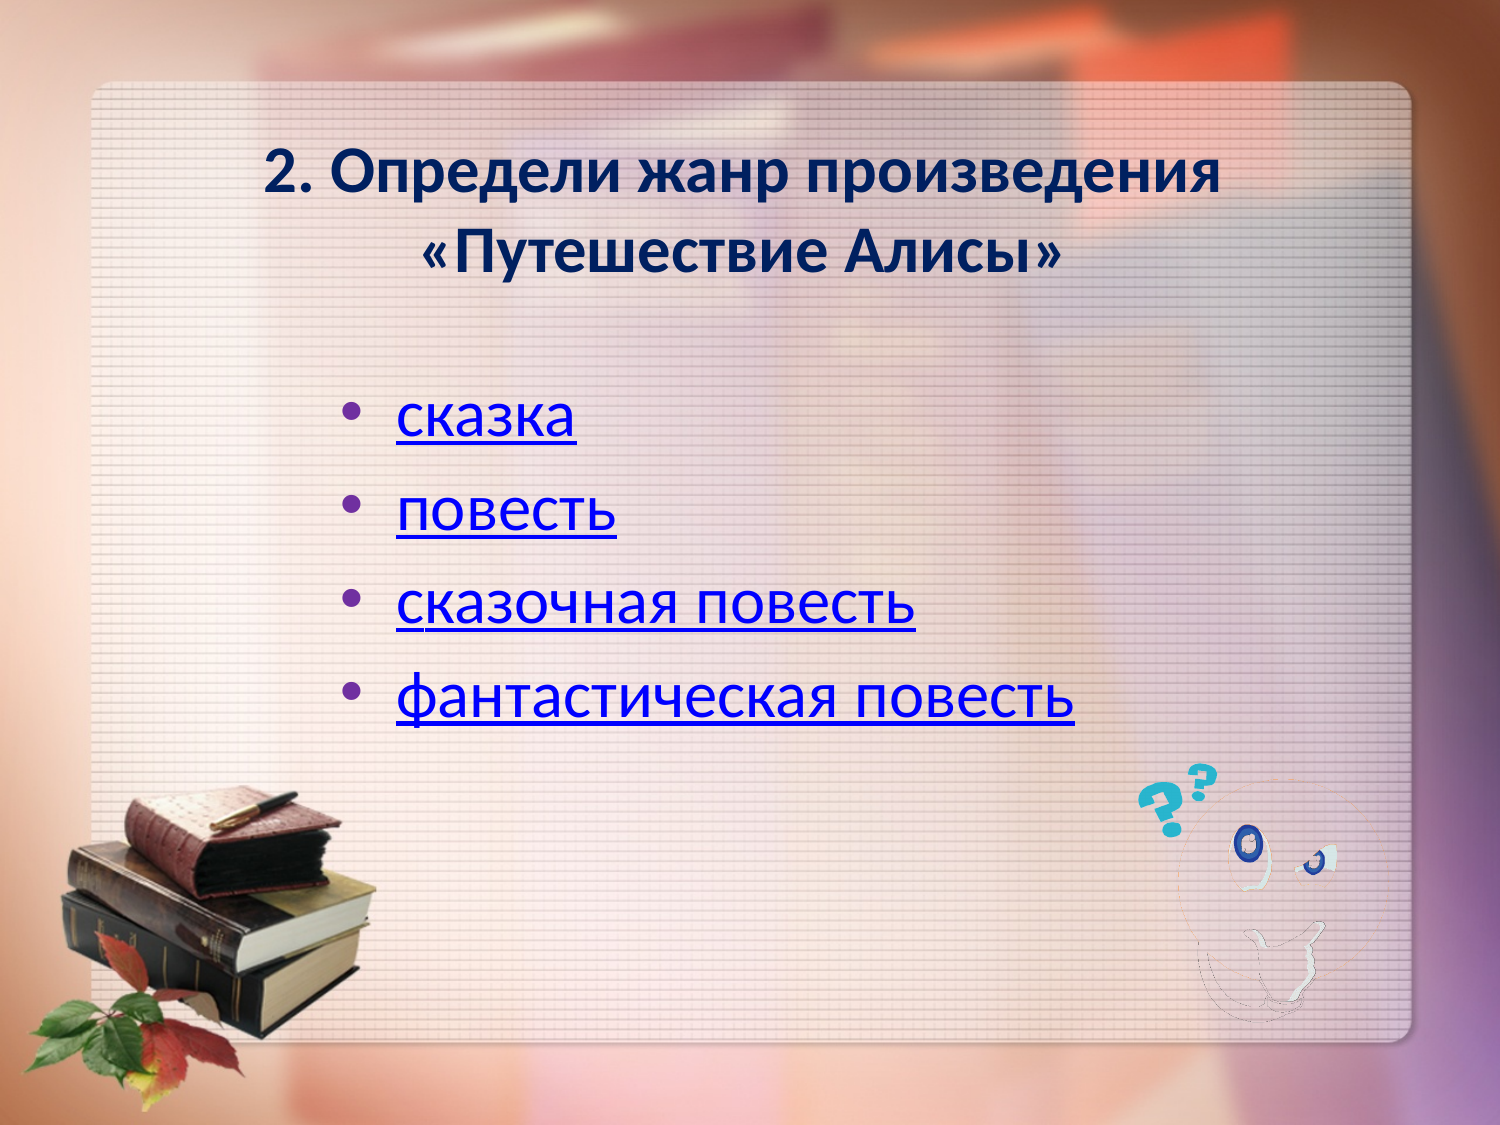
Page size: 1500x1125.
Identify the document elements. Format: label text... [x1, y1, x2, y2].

list сказка повесть сказочная повесть фантастическая повесть [324, 362, 1213, 775]
title 2. Определи жанр произведения «Путешествие Алисы» [62, 112, 1425, 300]
picture [0, 0, 1500, 1125]
